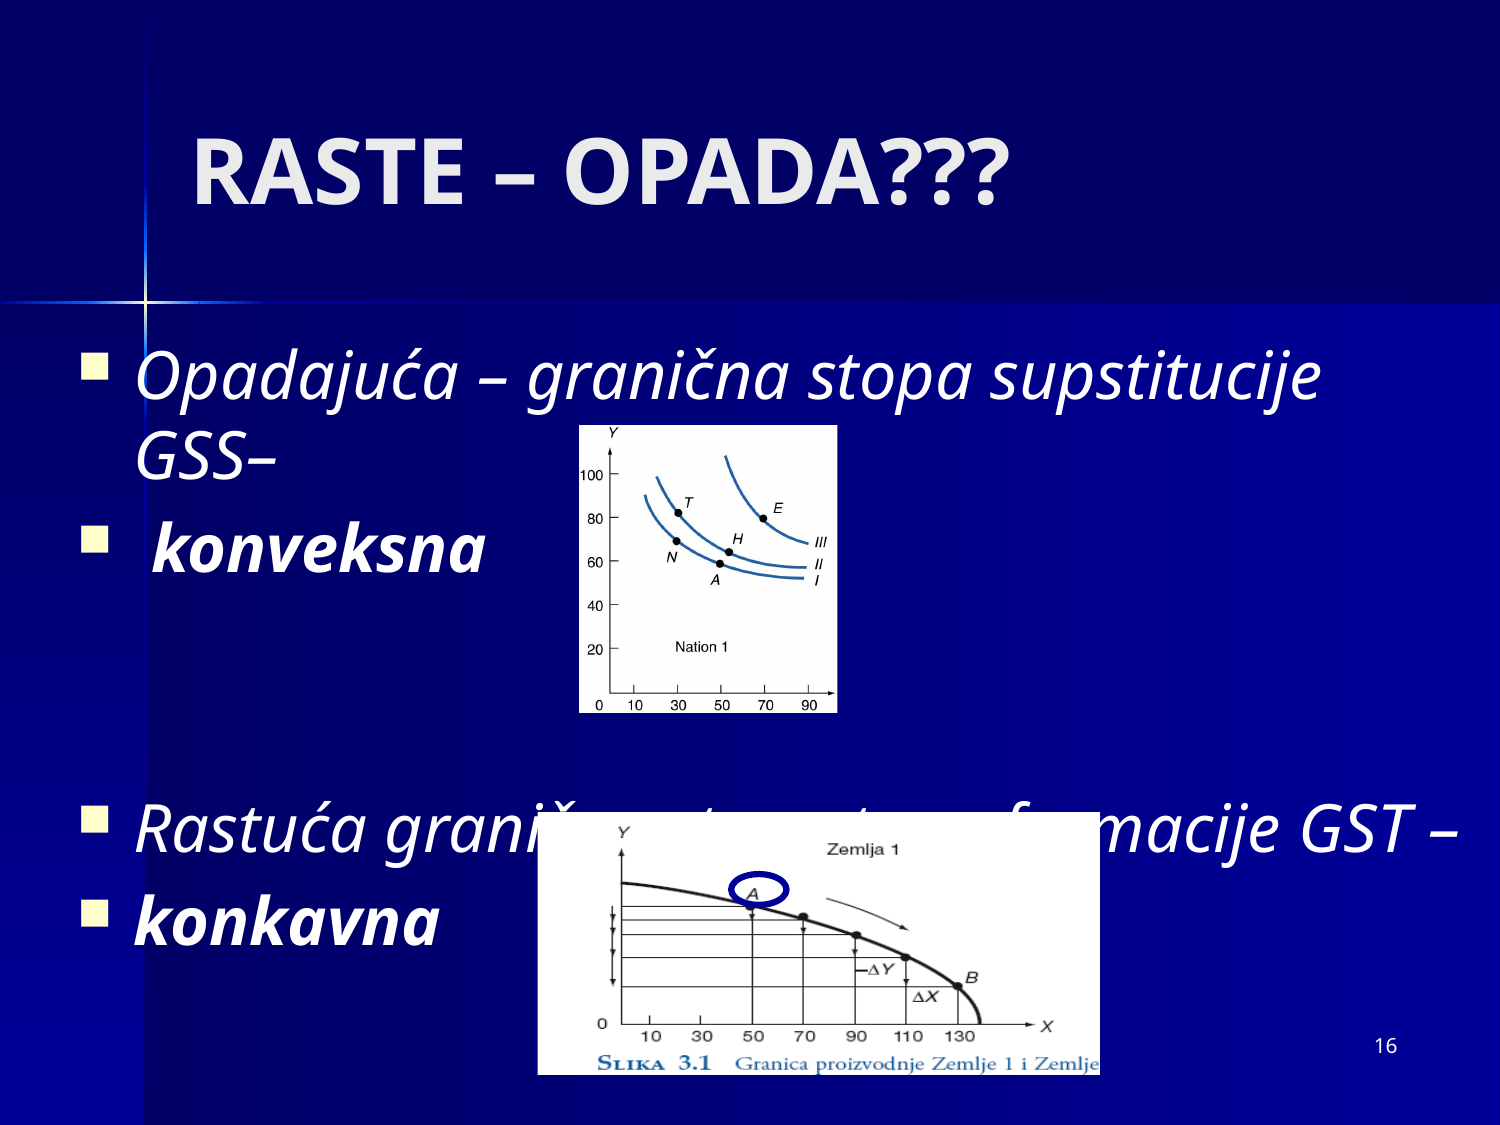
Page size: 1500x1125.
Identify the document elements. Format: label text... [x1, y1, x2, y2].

picture [578, 424, 838, 713]
list Opadajuća – granična stopa supstitucije GSS– konveksna Rastuća granična stopa transformacije GST – konkavna [62, 324, 1500, 1001]
slide_number 16 [1099, 1024, 1413, 1101]
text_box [537, 812, 1101, 1076]
title RASTE – OPADA??? [174, 49, 1413, 286]
